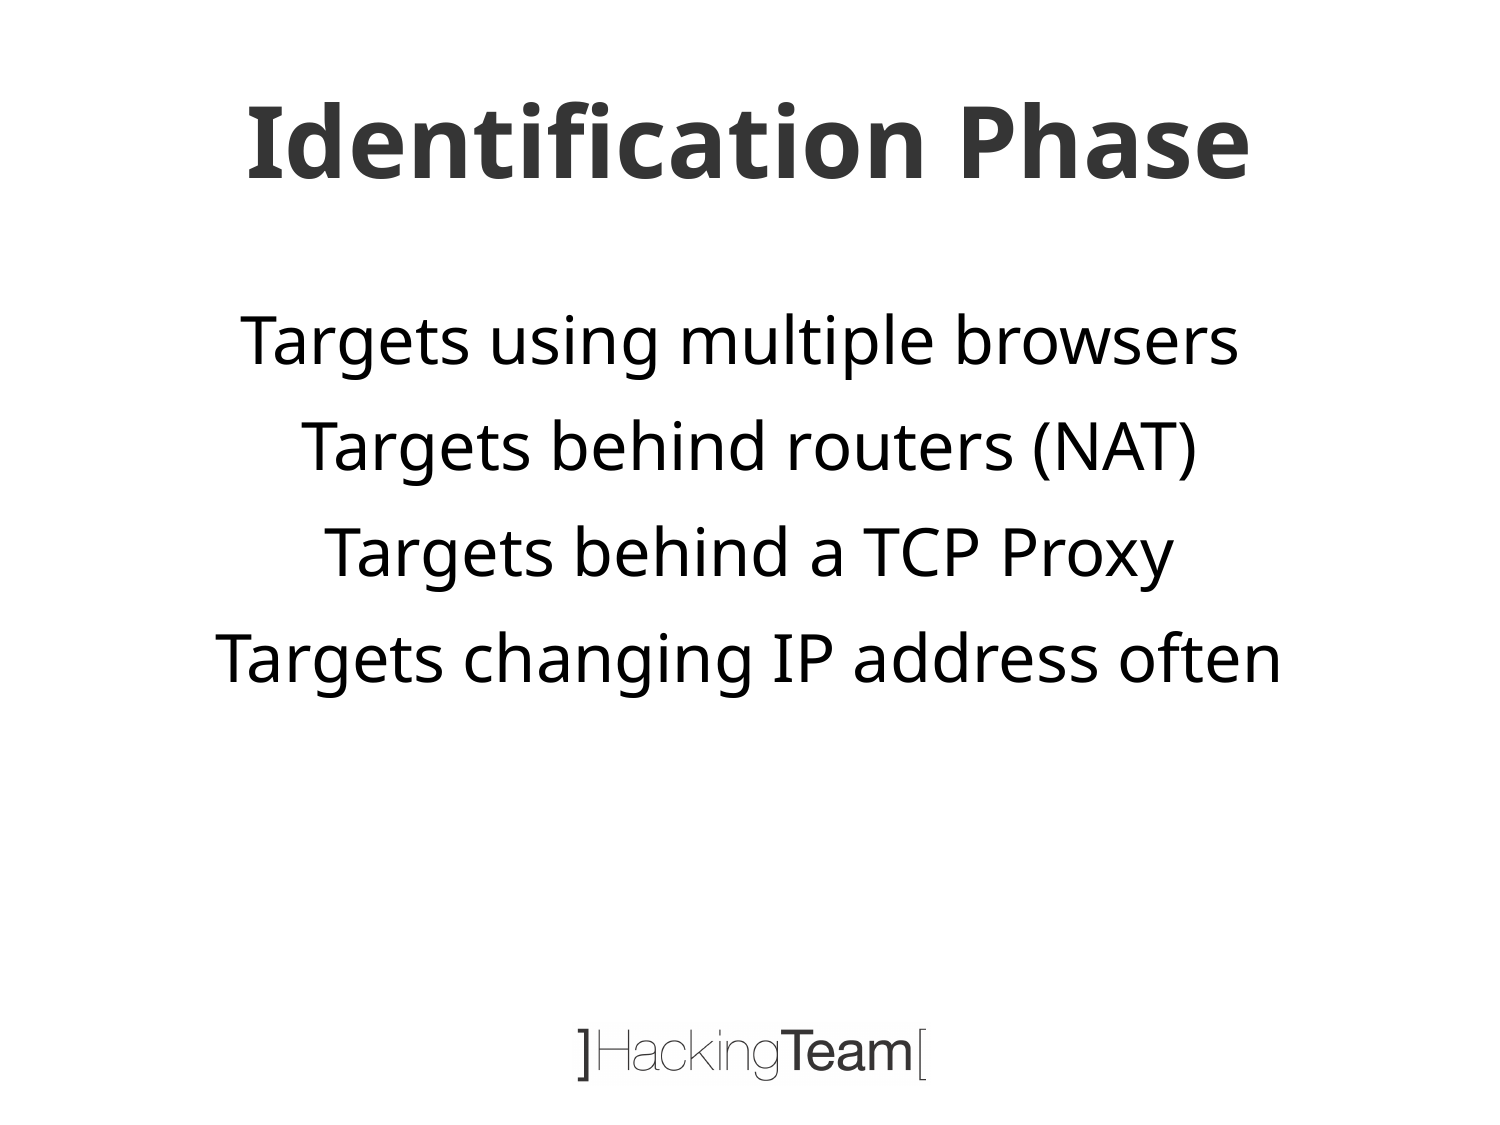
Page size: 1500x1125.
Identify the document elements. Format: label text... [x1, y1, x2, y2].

text_box Targets using multiple browsers Targets behind routers (NAT) Targets behind a TCP Proxy Targets changing IP address often [74, 290, 1425, 919]
title Identification Phase [75, 45, 1425, 233]
picture [572, 1022, 931, 1086]
